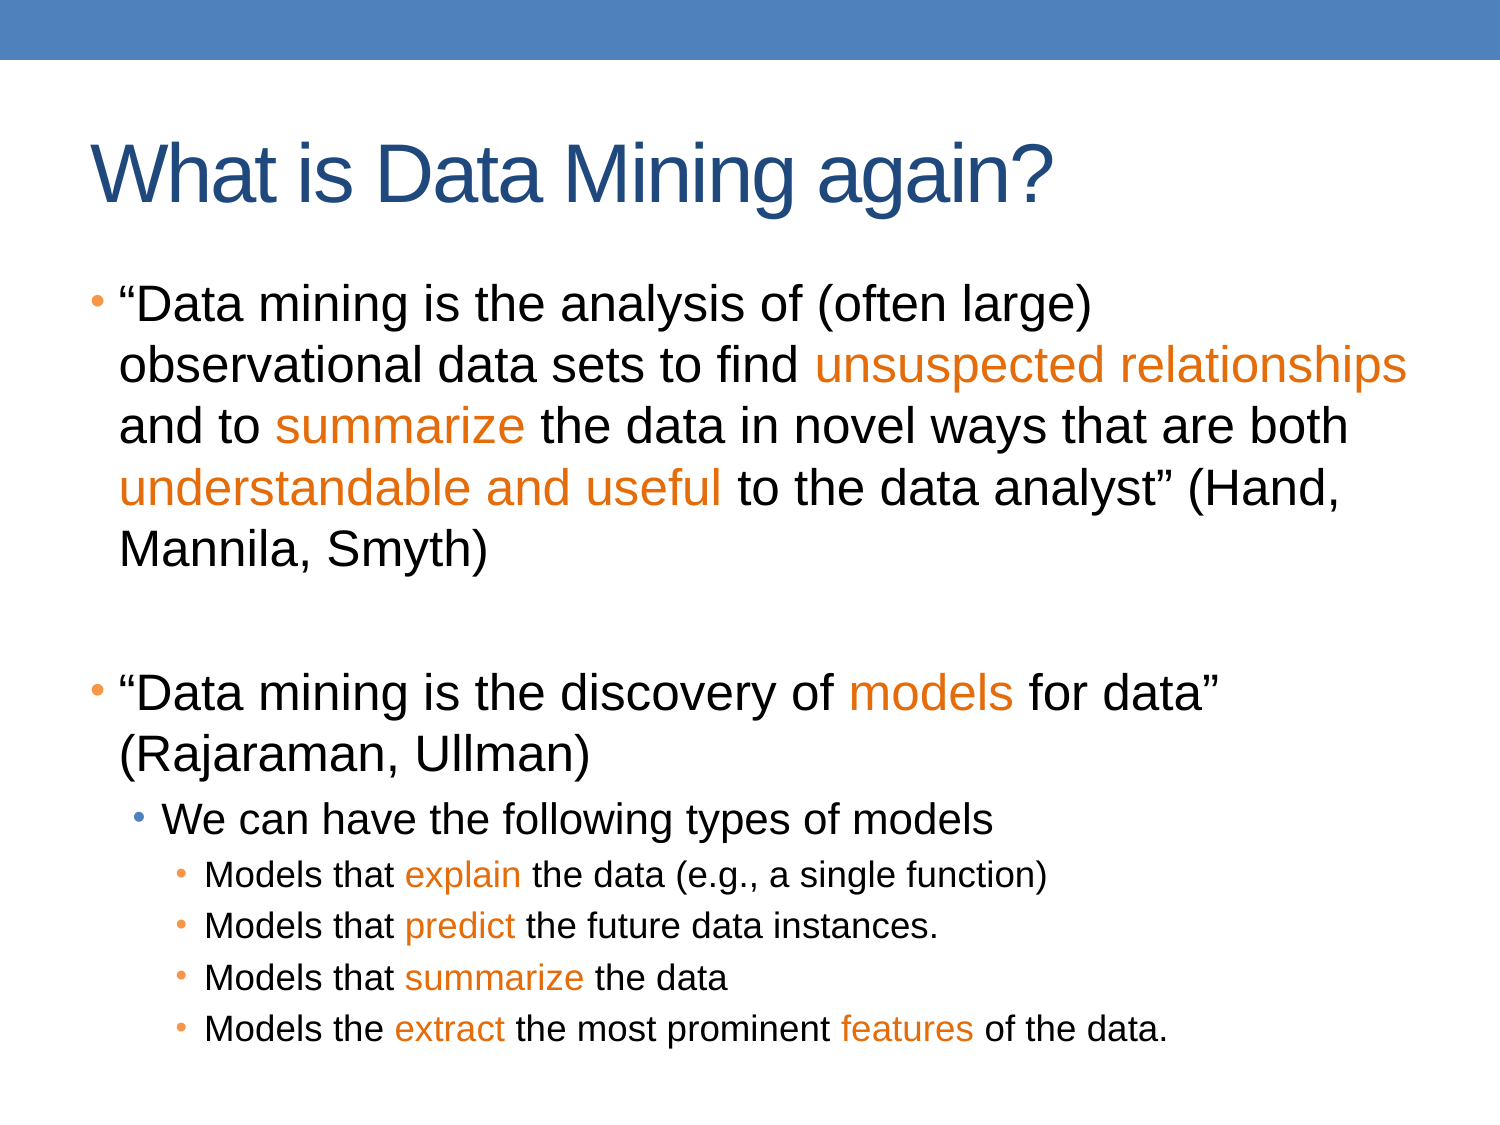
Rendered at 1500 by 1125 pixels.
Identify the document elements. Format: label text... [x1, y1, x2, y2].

list “Data mining is the analysis of (often large) observational data sets to find unsuspected relationships and to summarize the data in novel ways that are both understandable and useful to the data analyst” (Hand, Mannila, Smyth) “Data mining is the discovery of models for data” (Rajaraman, Ullman) We can have the following types of models Models that explain the data (e.g., a single function) Models that predict the future data instances. Models that summarize the data Models the extract the most prominent features of the data. [75, 262, 1425, 1063]
title What is Data Mining again? [75, 87, 1425, 250]
